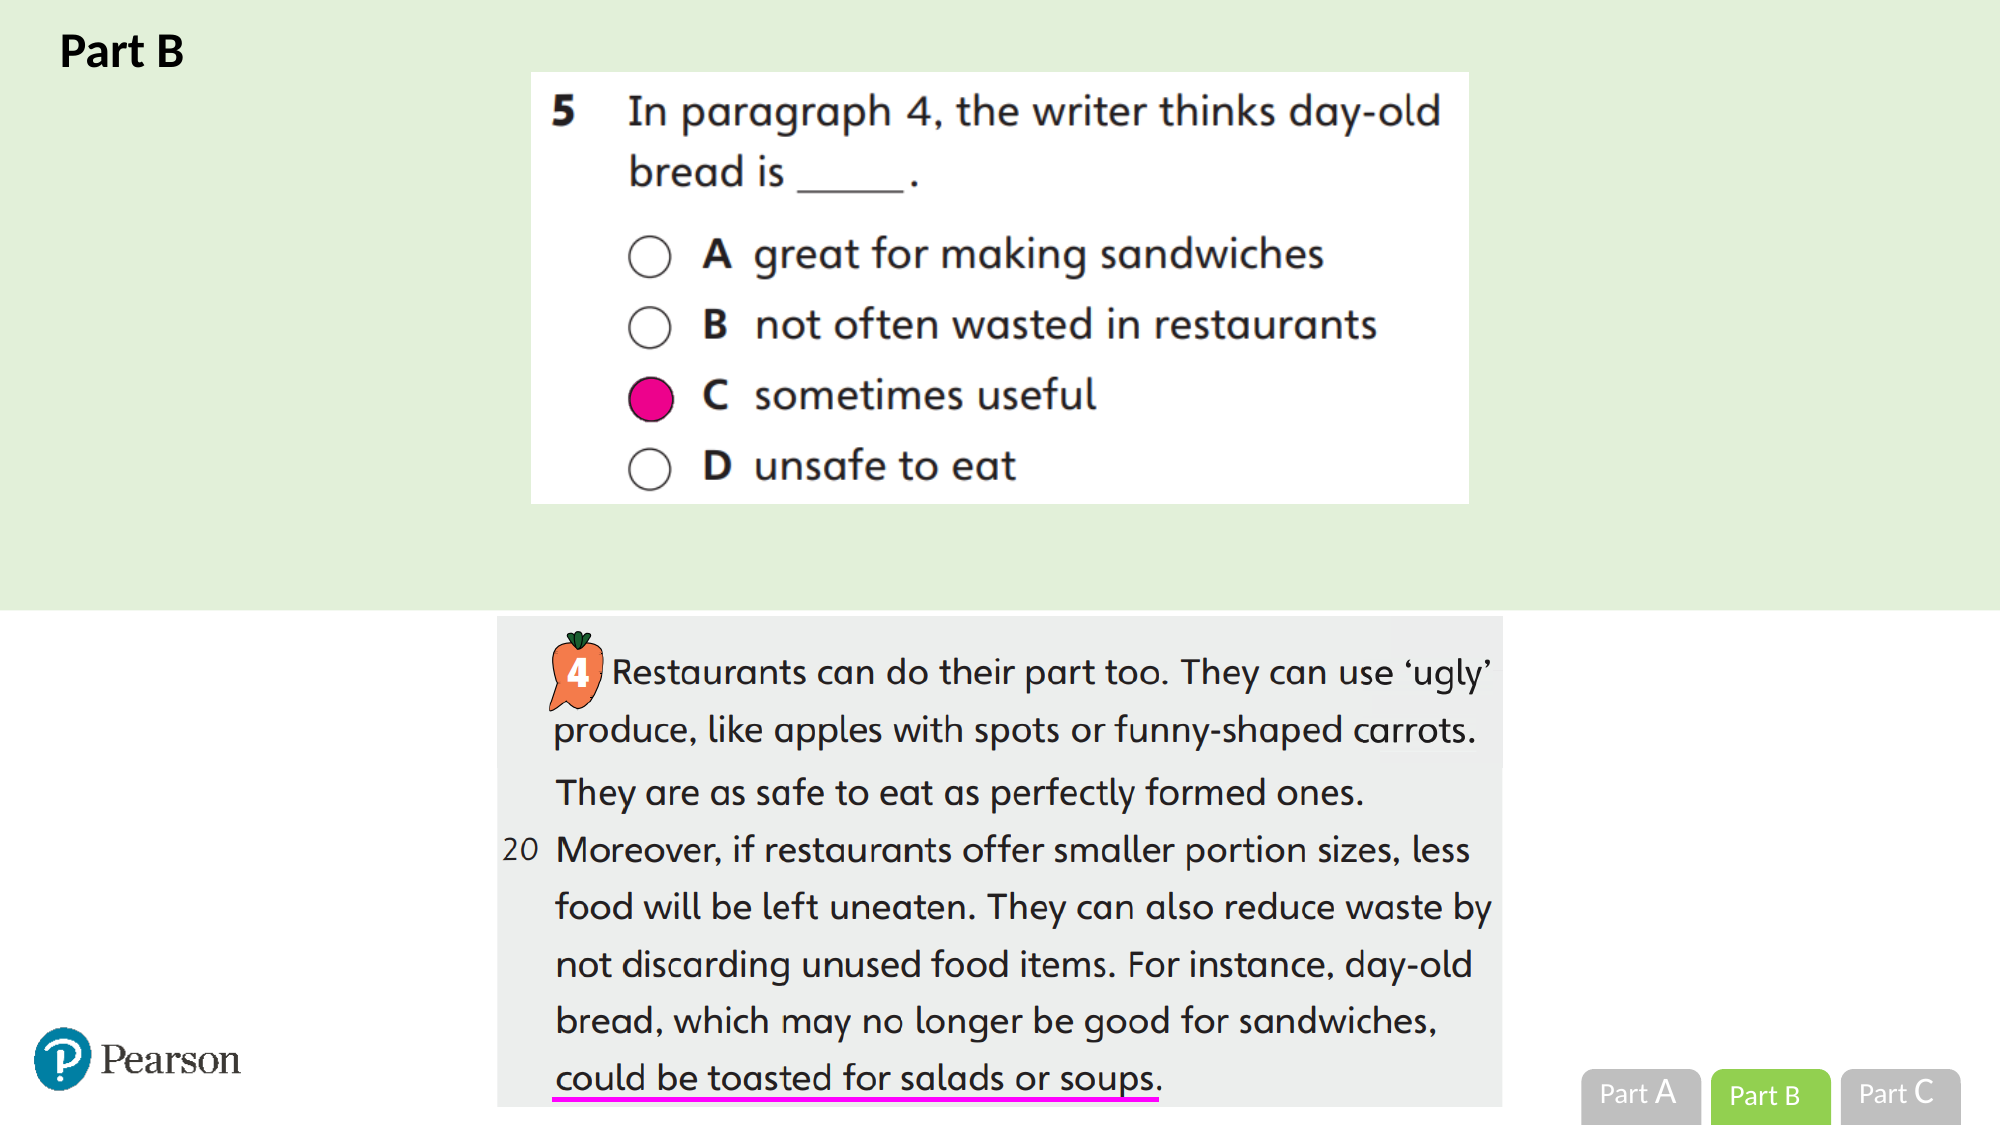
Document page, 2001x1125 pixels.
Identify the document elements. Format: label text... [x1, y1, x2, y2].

text_box Part B [1709, 1067, 1833, 1125]
text_box Part C [1839, 1067, 1963, 1125]
text_box Part A [1579, 1067, 1703, 1125]
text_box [497, 616, 1503, 1107]
picture [6, 999, 269, 1119]
picture [531, 72, 1469, 504]
text_box Part B [45, 10, 326, 85]
text_box [0, 0, 2000, 611]
